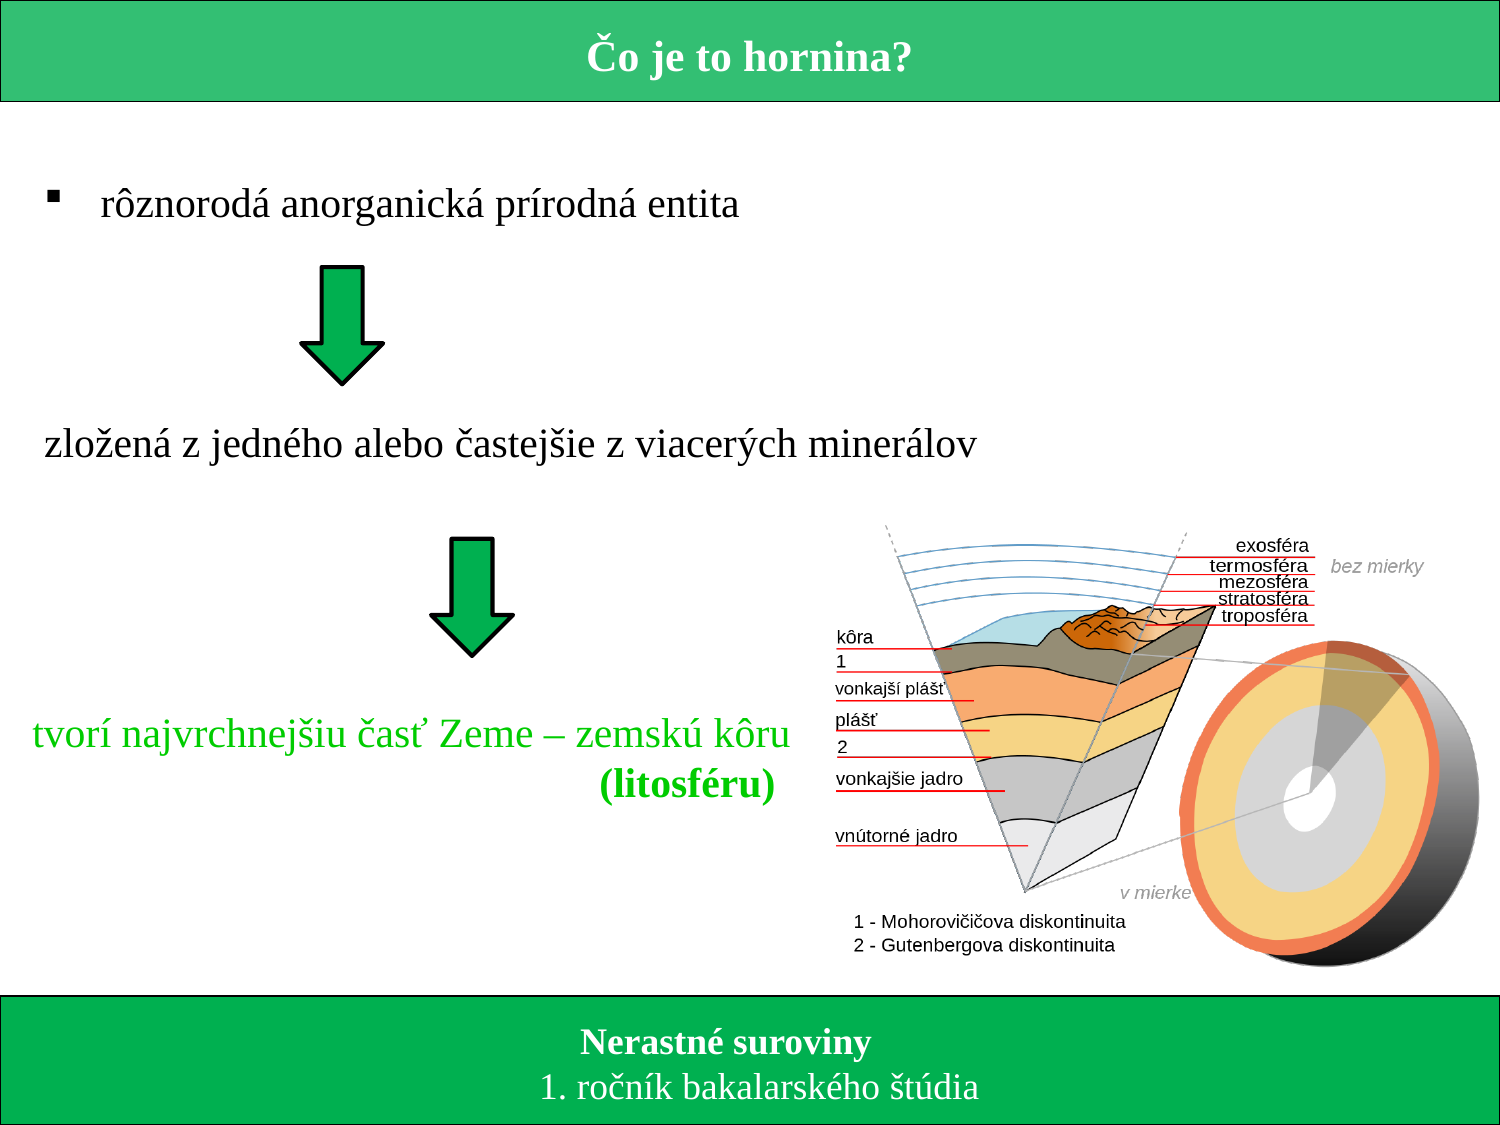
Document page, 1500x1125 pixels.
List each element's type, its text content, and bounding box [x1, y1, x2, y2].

text_box [429, 536, 516, 659]
picture [820, 514, 1491, 977]
text_box Nerastné suroviny 1. ročník bakalarského štúdia [0, 996, 1500, 1125]
text_box [299, 265, 386, 387]
text_box Čo je to hornina? [0, 0, 1500, 102]
text_box tvorí najvrchnejšiu časť Zeme – zemskú kôru (litosféru) [17, 597, 815, 813]
text_box rôznorodá anorganická prírodná entita [29, 113, 1495, 384]
text_box zložená z jedného alebo častejšie z viacerých minerálov [29, 408, 1117, 524]
